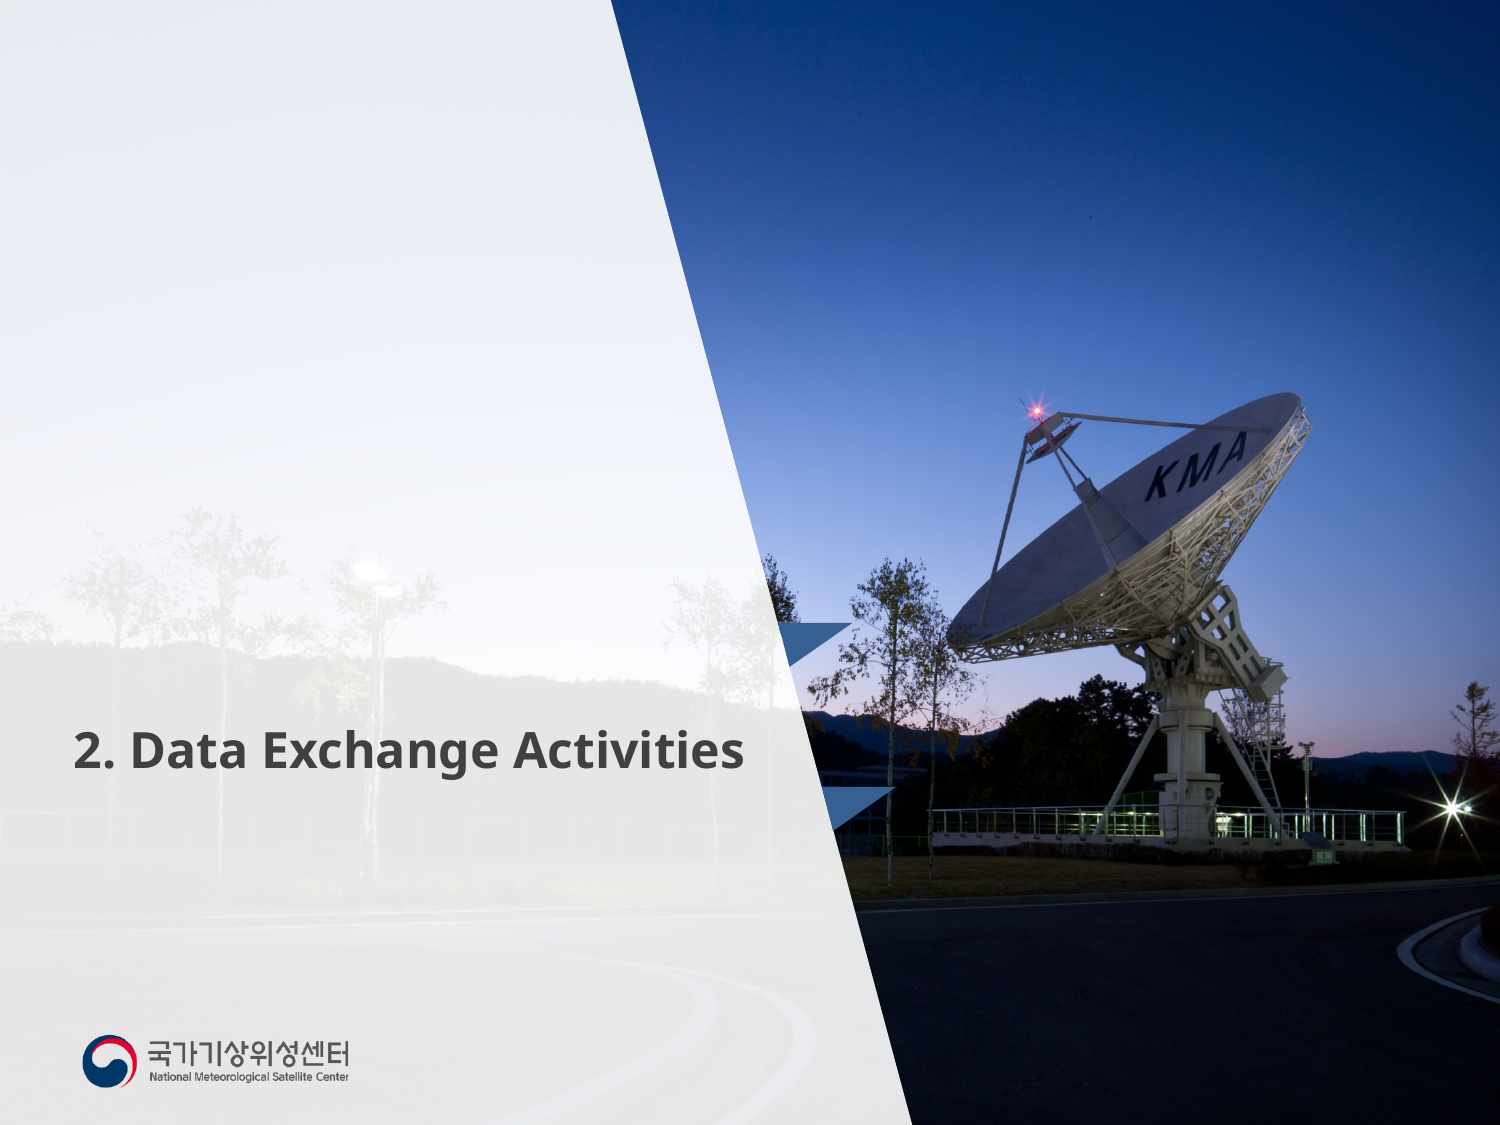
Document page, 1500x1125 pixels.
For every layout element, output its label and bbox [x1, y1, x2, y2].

picture [913, 0, 1500, 1125]
picture [82, 1031, 349, 1088]
text_box [0, 0, 913, 1125]
